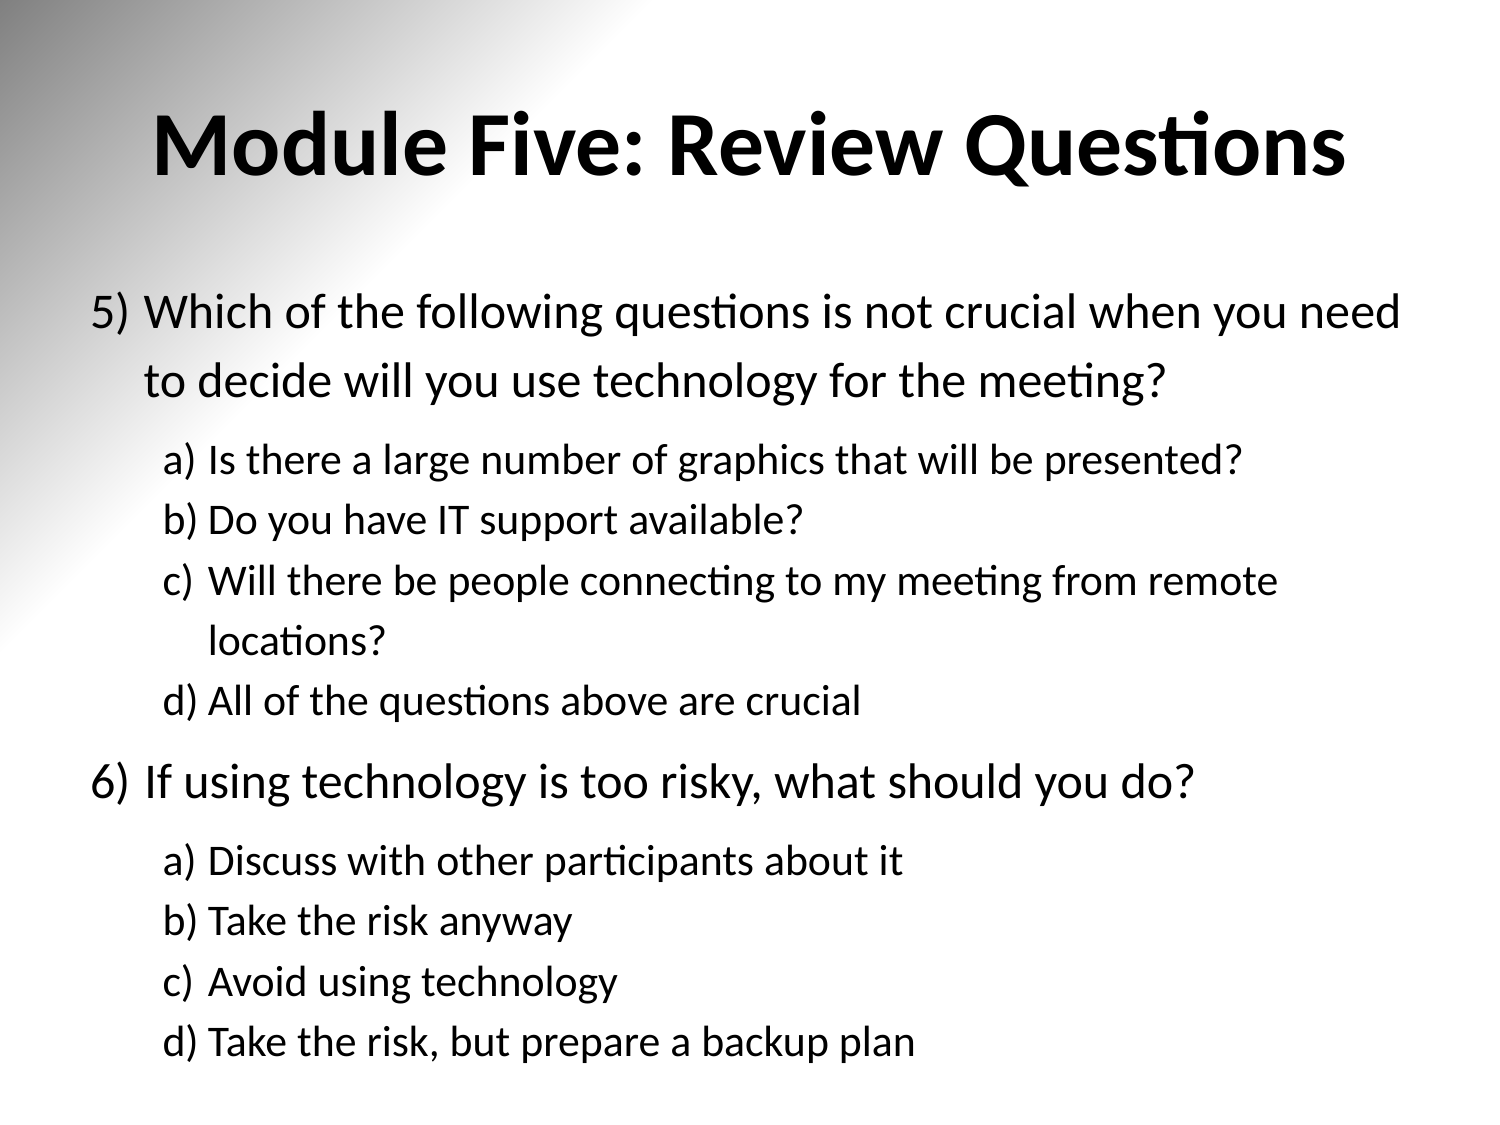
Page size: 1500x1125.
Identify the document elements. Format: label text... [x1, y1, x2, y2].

title Module Five: Review Questions [75, 45, 1425, 233]
list Which of the following questions is not crucial when you need to decide will you use technology for the meeting? Is there a large number of graphics that will be presented? Do you have IT support available? Will there be people connecting to my meeting from remote locations? All of the questions above are crucial If using technology is too risky, what should you do? Discuss with other participants about it Take the risk anyway Avoid using technology Take the risk, but prepare a backup plan [75, 262, 1425, 1075]
